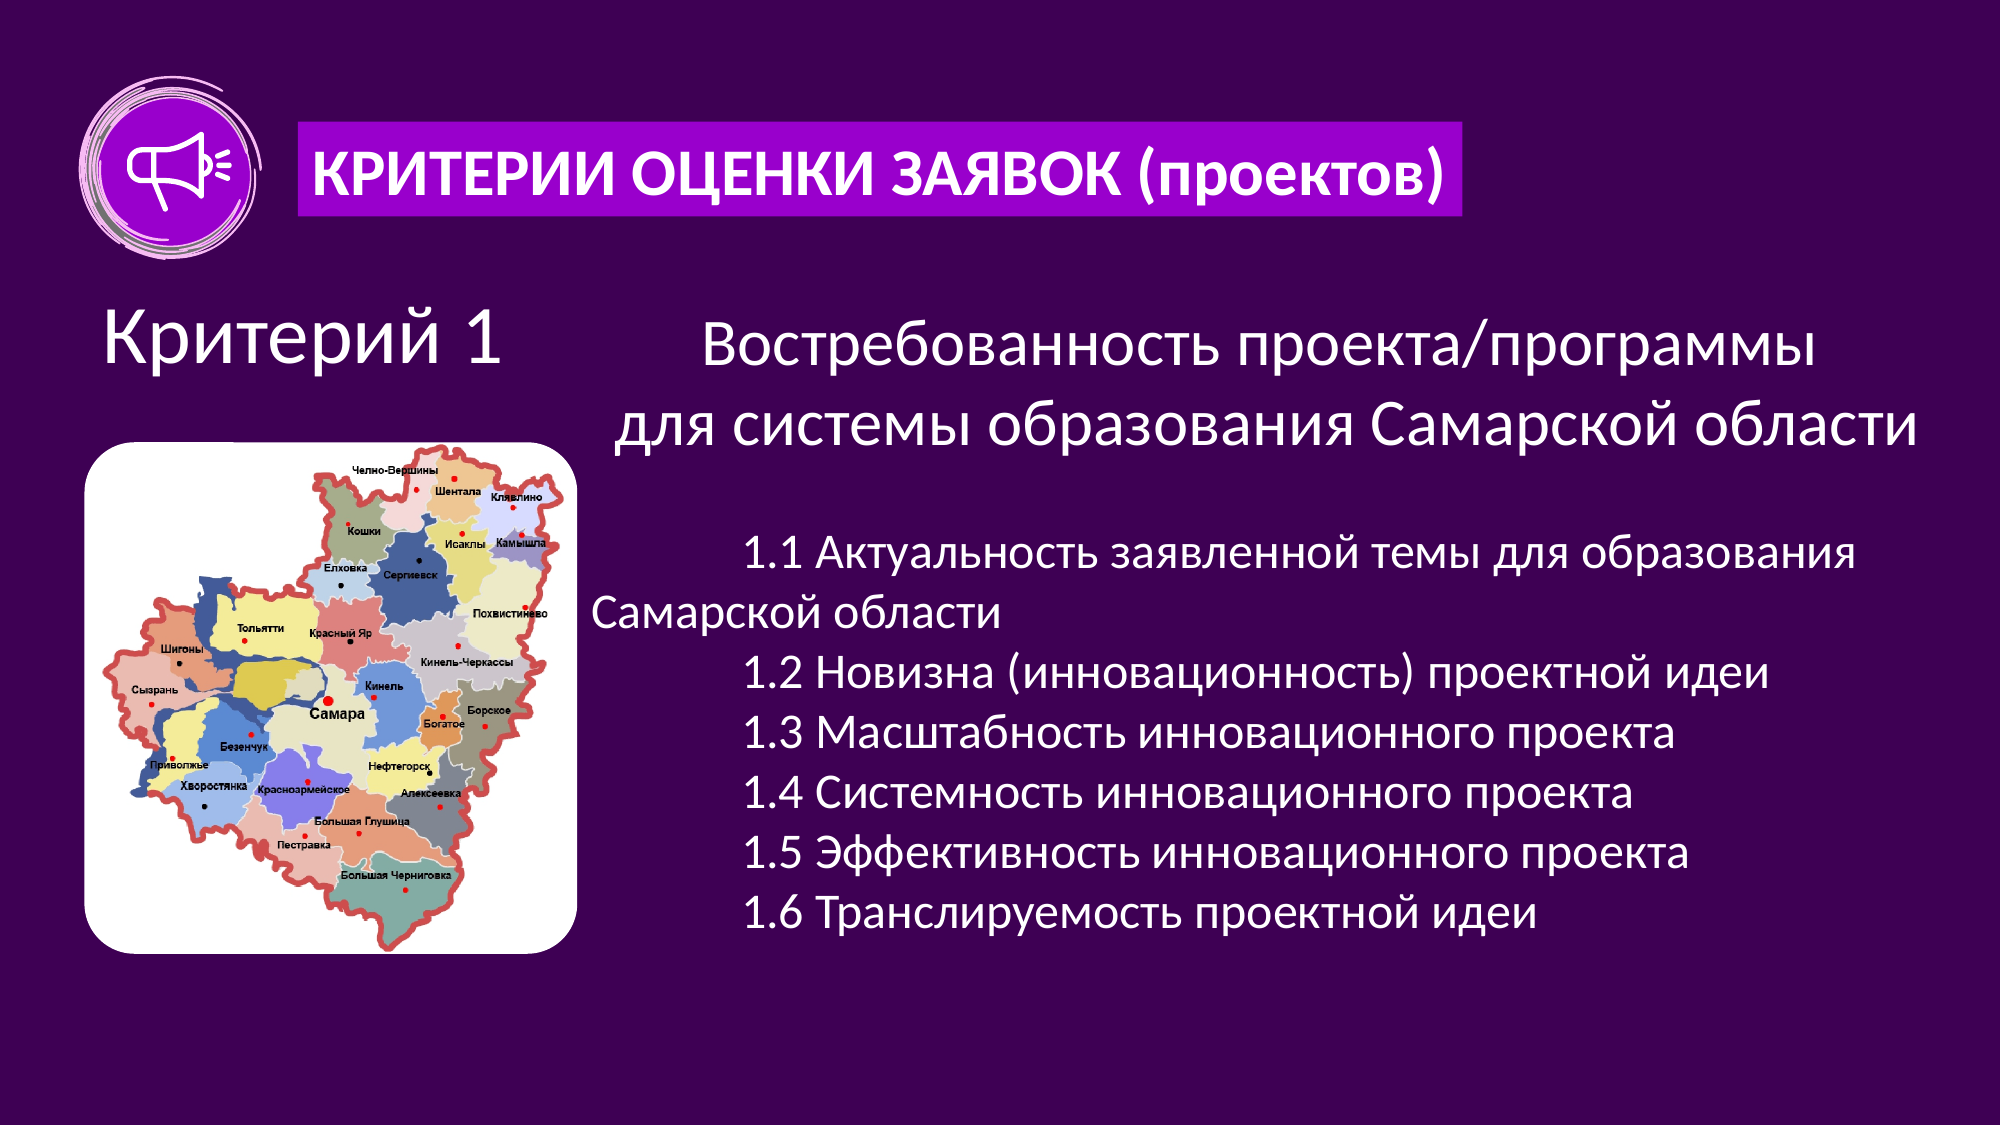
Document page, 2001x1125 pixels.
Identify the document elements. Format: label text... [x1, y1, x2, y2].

text_box Критерий 1 [87, 273, 538, 388]
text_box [78, 76, 262, 260]
text_box [84, 442, 576, 954]
text_box Востребованность проекта/программы для системы образования Самарской области 1.1 Актуальность заявленной темы для образования Самарской области 1.2 Новизна (инновационность) проектной идеи 1.3 Масштабность инновационного проекта 1.4 Системность инновационного проекта 1.5 Эффективность инновационного проекта 1.6 Транслируемость проектной идеи [576, 291, 1960, 947]
text_box КРИТЕРИИ ОЦЕНКИ ЗАЯВОК (проектов) [297, 121, 1463, 217]
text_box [126, 131, 232, 212]
